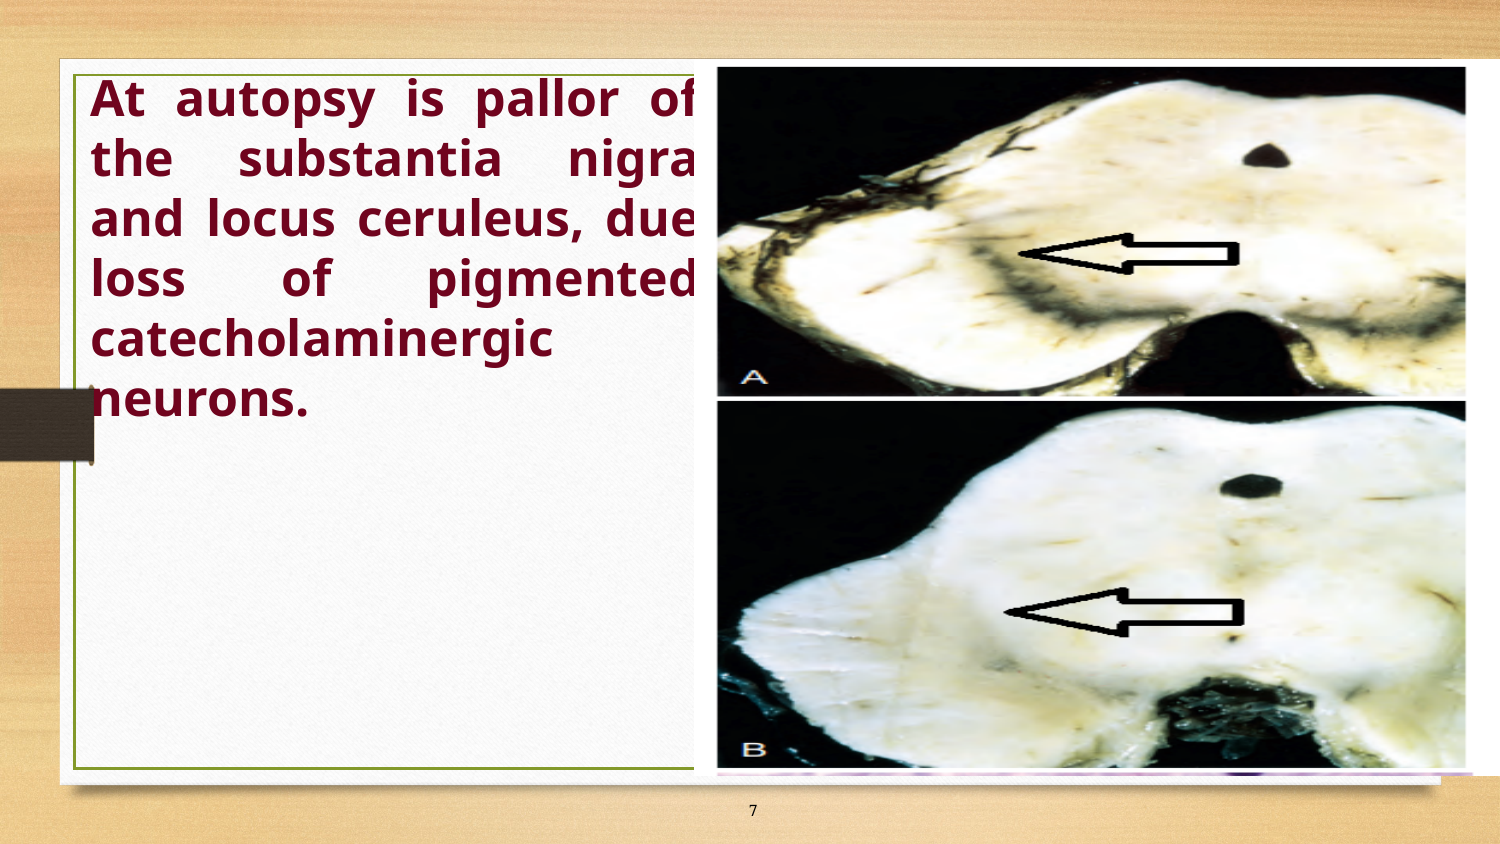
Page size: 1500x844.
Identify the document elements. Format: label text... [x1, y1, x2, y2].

slide_number 7 [6, 779, 1500, 844]
picture [0, 0, 1500, 844]
text_box At autopsy is pallor of the substantia nigra and locus ceruleus, due loss of pigmented catecholaminergic neurons. [75, 59, 694, 434]
